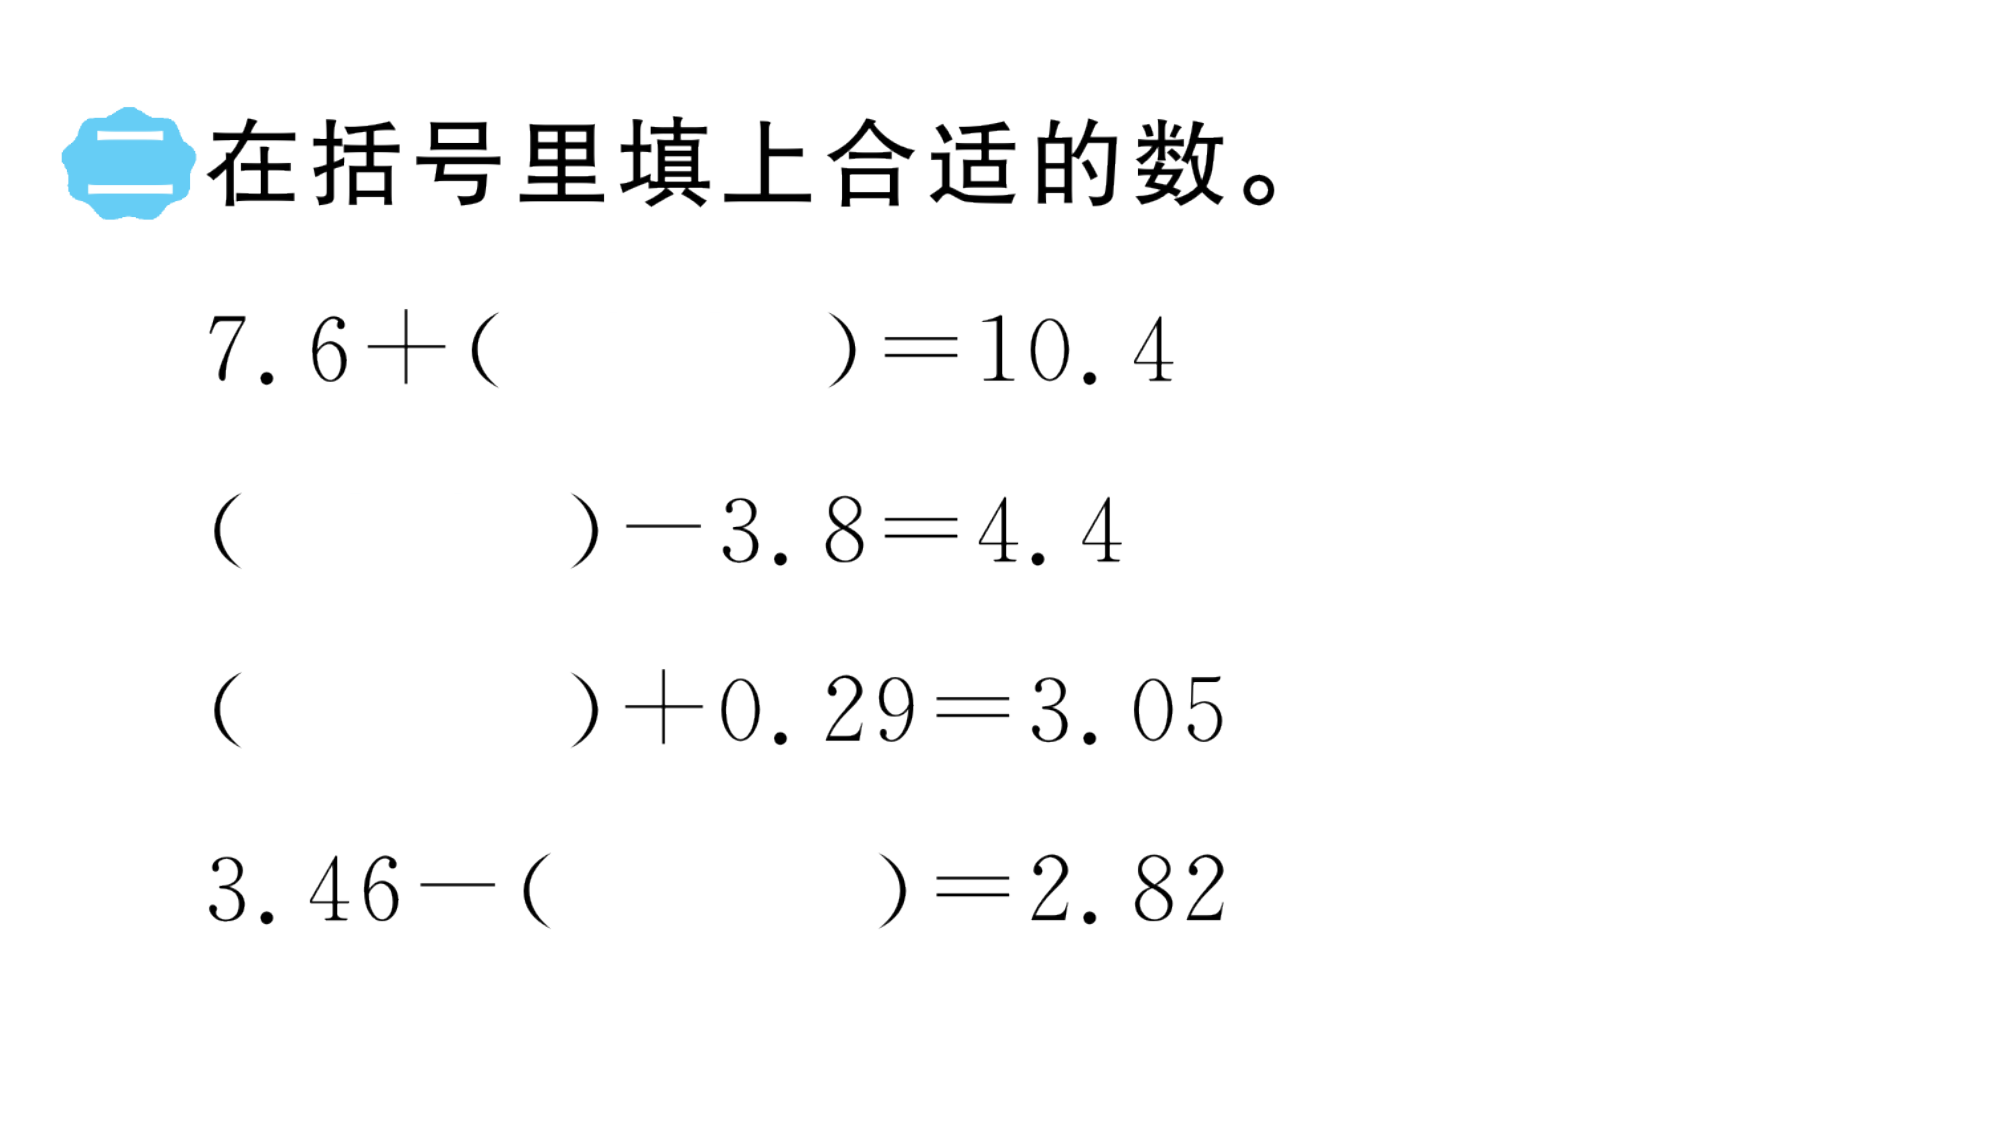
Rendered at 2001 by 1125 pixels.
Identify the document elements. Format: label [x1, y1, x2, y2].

picture [55, 42, 1860, 988]
